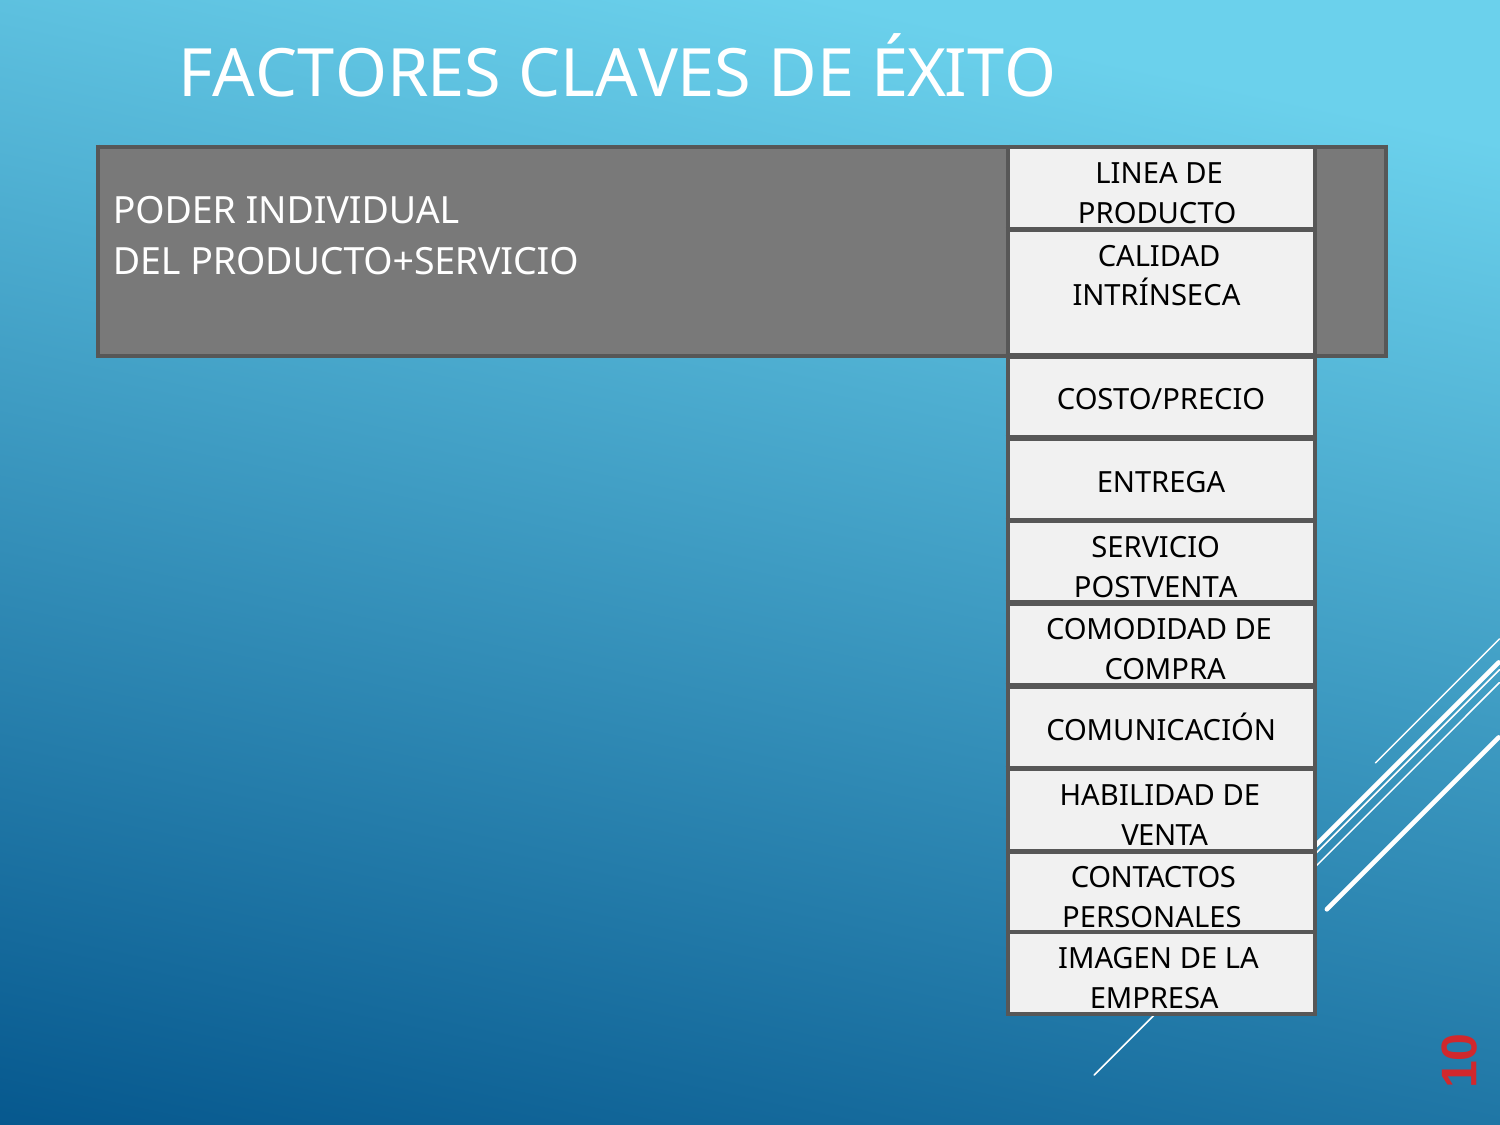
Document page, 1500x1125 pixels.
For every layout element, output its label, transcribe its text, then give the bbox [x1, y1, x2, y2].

table_cell ENTREGA [1010, 441, 1313, 518]
table_cell COMUNICACIÓN [1010, 689, 1313, 766]
table_cell IMAGEN DE LA EMPRESA [1010, 934, 1313, 1012]
table_cell COMODIDAD DE COMPRA [1010, 606, 1313, 683]
table_header LINEA DE PRODUCTO [1010, 149, 1313, 227]
text_box 10 [1429, 1030, 1490, 1091]
table_cell CONTACTOS PERSONALES [1010, 854, 1313, 930]
table_cell CALIDAD INTRÍNSECA [1010, 232, 1313, 353]
table_cell [1317, 358, 1386, 1014]
table_cell HABILIDAD DE VENTA [1010, 771, 1313, 849]
table_cell SERVICIO POSTVENTA [1010, 523, 1313, 600]
title FACTORES CLAVES DE ÉXITO [176, 0, 1229, 145]
table_cell [98, 358, 1006, 1014]
table_header PODER INDIVIDUAL DEL PRODUCTO+SERVICIO [100, 149, 1006, 354]
table_cell COSTO/PRECIO [1010, 359, 1313, 435]
table_header [1317, 149, 1384, 354]
